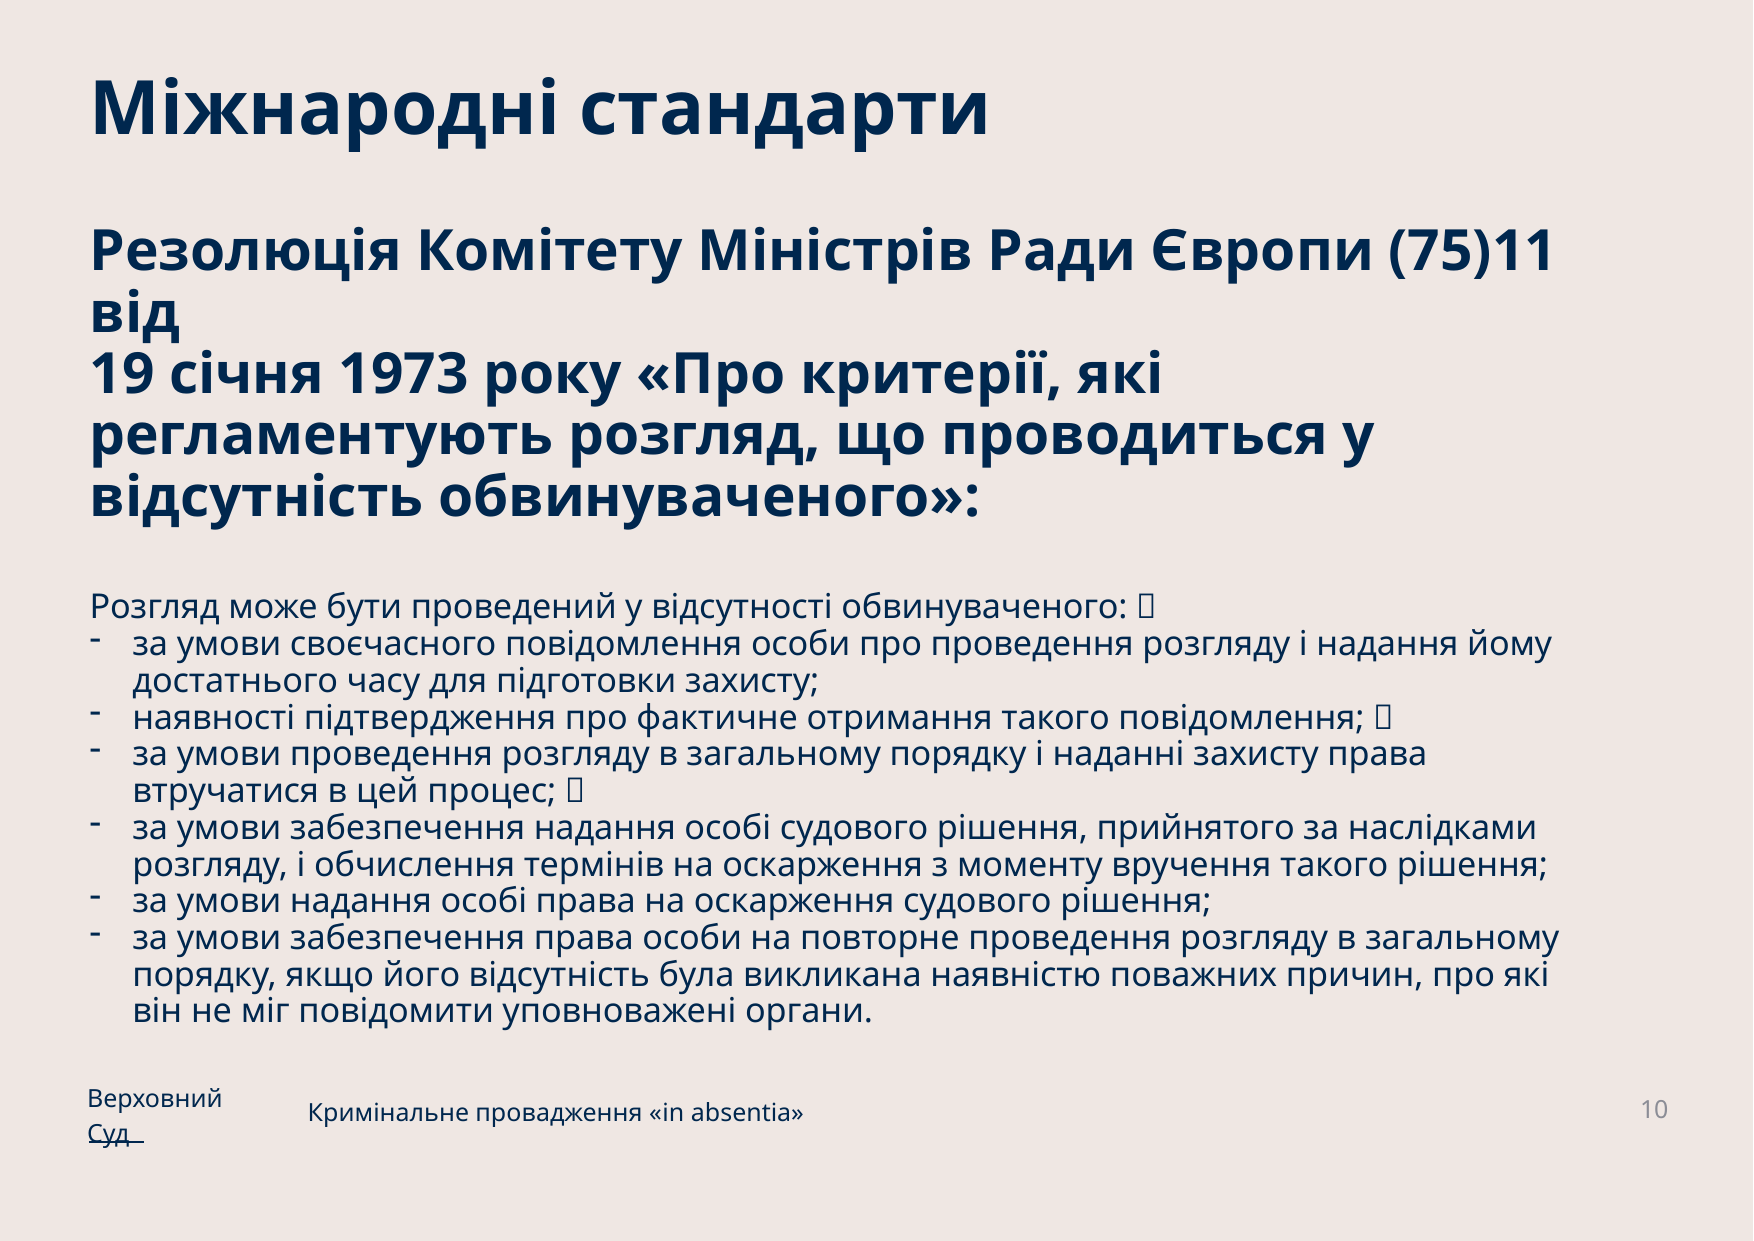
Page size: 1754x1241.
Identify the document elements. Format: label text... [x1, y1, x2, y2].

text_box Резолюція Комітету Міністрів Ради Європи (75)11 від 19 січня 1973 року «Про критерії, які регламентують розгляд, що проводиться у відсутність обвинуваченого»: Розгляд може бути проведений у відсутності обвинуваченого:  за умови своєчасного повідомлення особи про проведення розгляду і надання йому достатнього часу для підготовки захисту; наявності підтвердження про фактичне отримання такого повідомлення;  за умови проведення розгляду в загальному порядку і наданні захисту права втручатися в цей процес;  за умови забезпечення надання особі судового рішення, прийнятого за наслідками розгляду, і обчислення термінів на оскарження з моменту вручення такого рішення; за умови надання особі права на оскарження судового рішення; за умови забезпечення права особи на повторне проведення розгляду в загальному порядку, якщо його відсутність була викликана наявністю поважних причин, про які він не міг повідомити уповноважені органи. [74, 205, 1601, 1047]
title Міжнародні стандарти [74, 61, 1565, 159]
slide_number 10 [1289, 1077, 1684, 1144]
list Кримінальне провадження «in absentia» [292, 1092, 1173, 1147]
